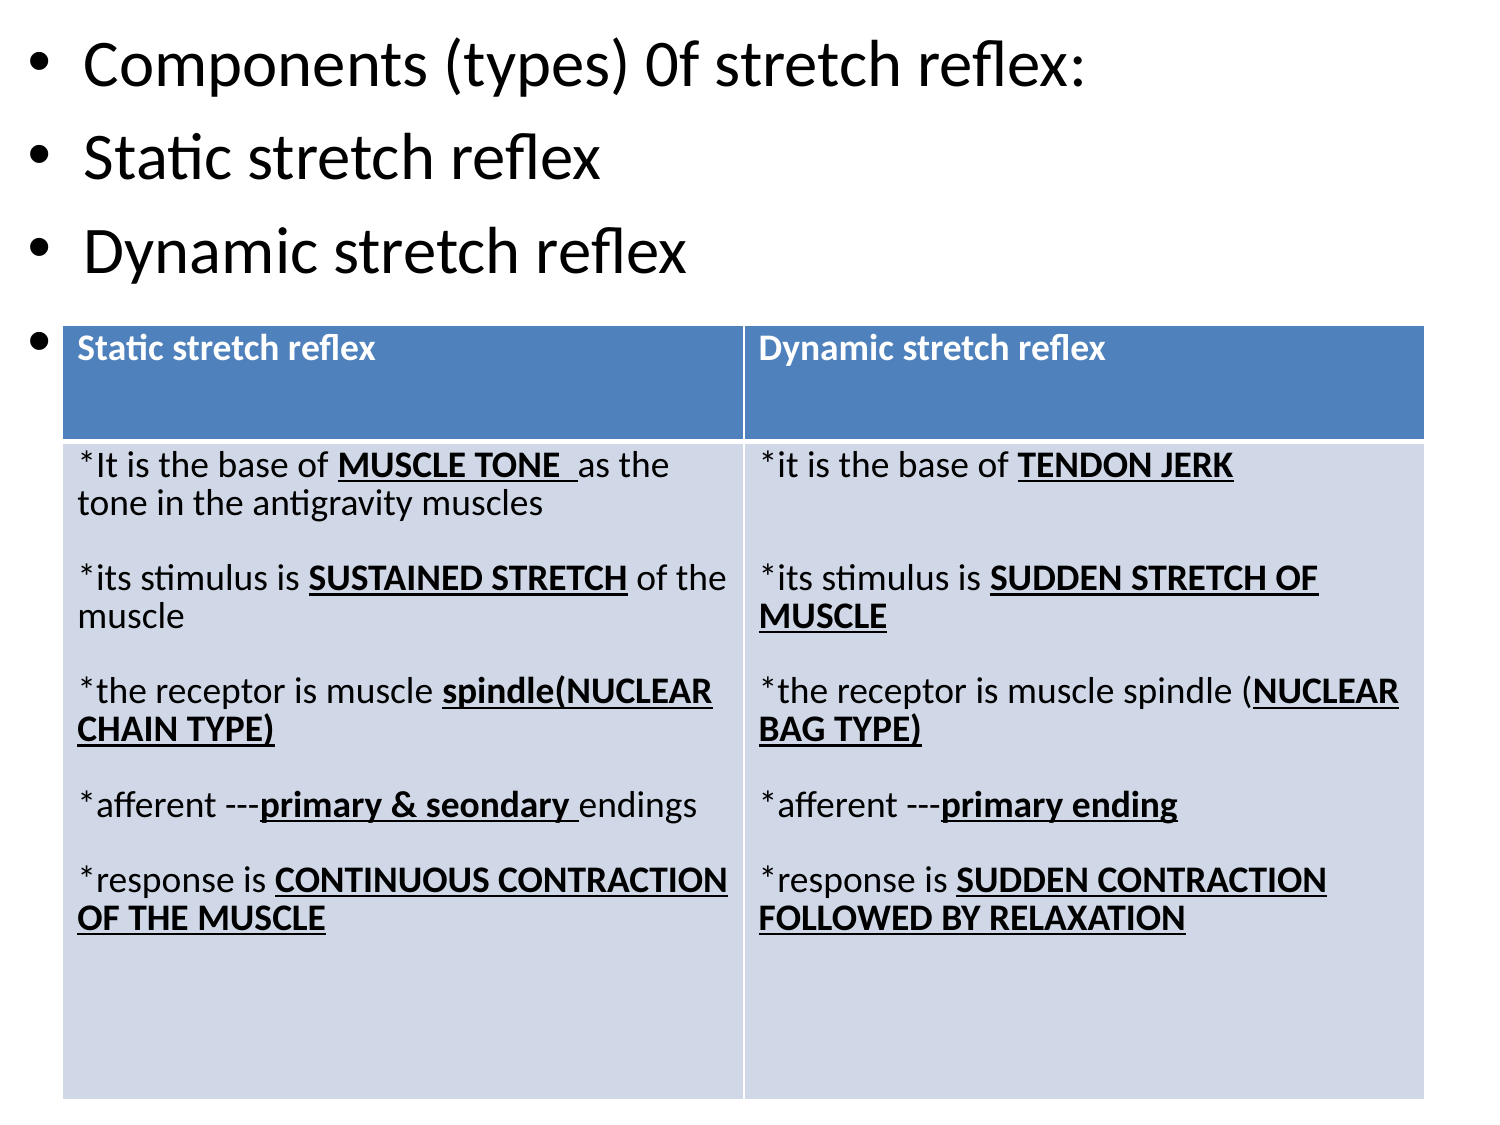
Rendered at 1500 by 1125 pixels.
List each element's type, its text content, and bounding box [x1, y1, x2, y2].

list Components (types) 0f stretch reflex: Static stretch reflex Dynamic stretch reflex [12, 12, 1488, 1100]
table_cell *it is the base of TENDON JERK *its stimulus is SUDDEN STRETCH OF MUSCLE *the receptor is muscle spindle (NUCLEAR BAG TYPE) *afferent ---primary ending *response is SUDDEN CONTRACTION FOLLOWED BY RELAXATION [745, 444, 1424, 1099]
table_header Static stretch reflex [63, 326, 743, 439]
table_header Dynamic stretch reflex [745, 326, 1424, 439]
table_cell *It is the base of MUSCLE TONE as the tone in the antigravity muscles *its stimulus is SUSTAINED STRETCH of the muscle *the receptor is muscle spindle(NUCLEAR CHAIN TYPE) *afferent ---primary & seondary endings *response is CONTINUOUS CONTRACTION OF THE MUSCLE [63, 444, 743, 1099]
